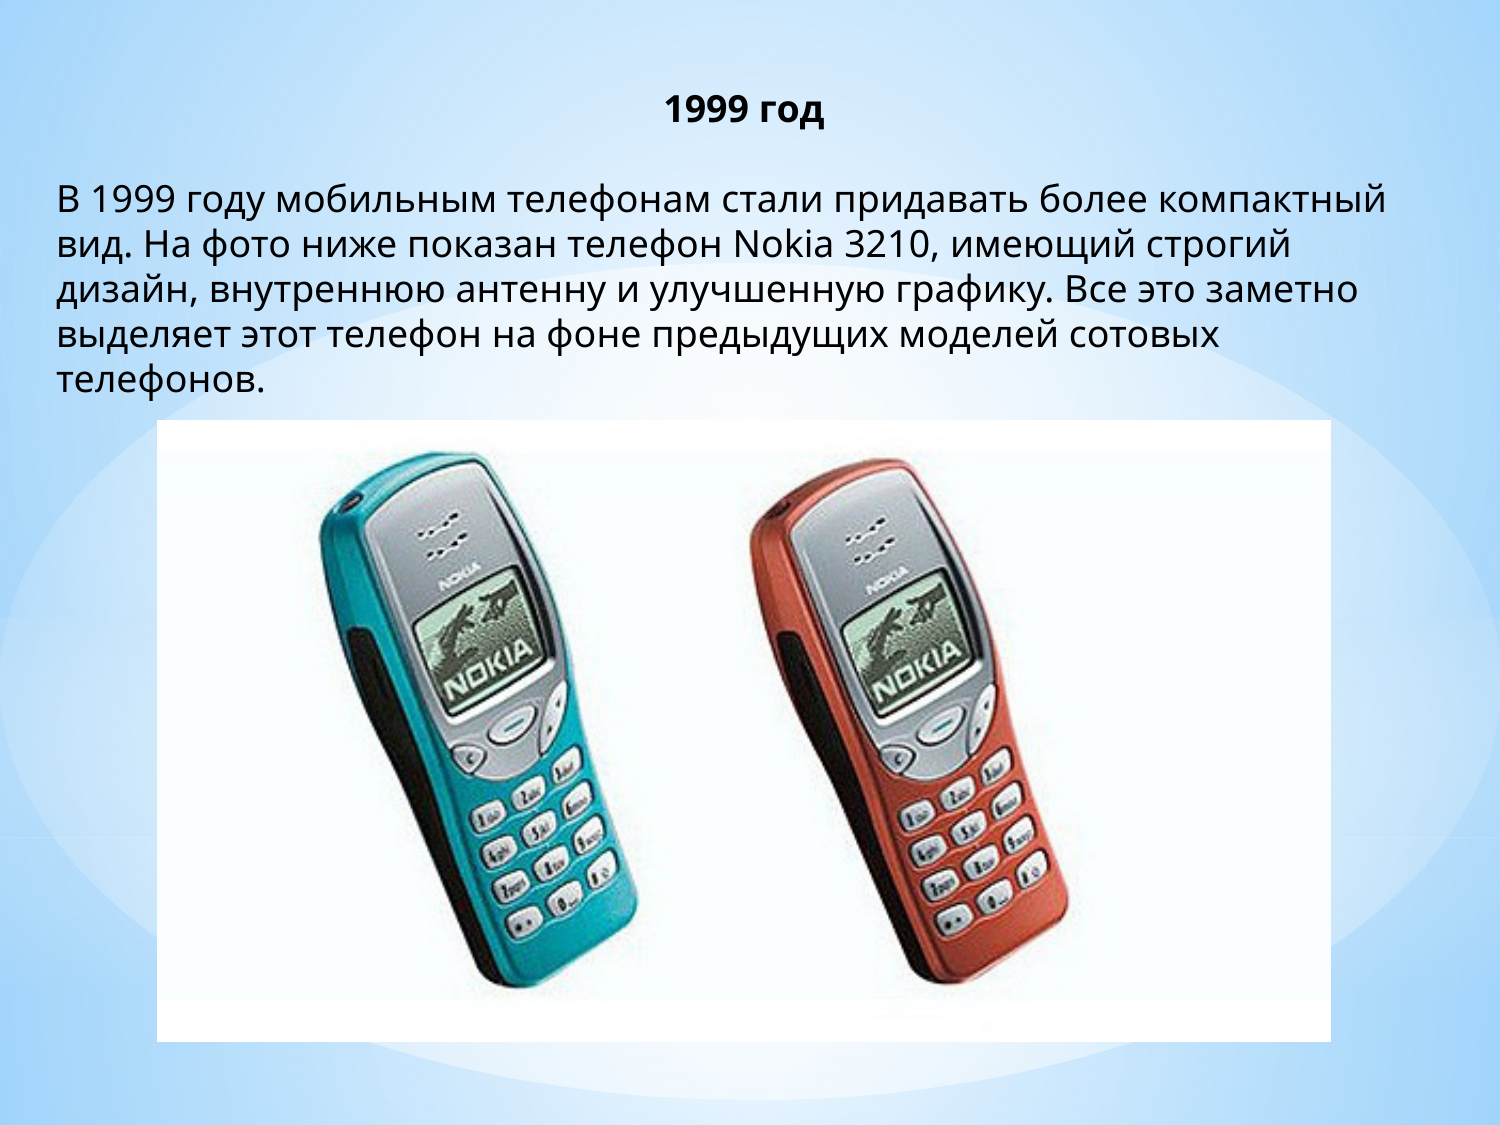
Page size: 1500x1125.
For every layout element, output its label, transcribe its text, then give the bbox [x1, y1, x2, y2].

text_box 1999 год В 1999 году мобильным телефонам стали придавать более компактный вид. На фото ниже показан телефон Nokia 3210, имеющий строгий дизайн, внутреннюю антенну и улучшенную графику. Все это заметно выделяет этот телефон на фоне предыдущих моделей сотовых телефонов. [41, 78, 1447, 408]
picture [157, 420, 1331, 1042]
